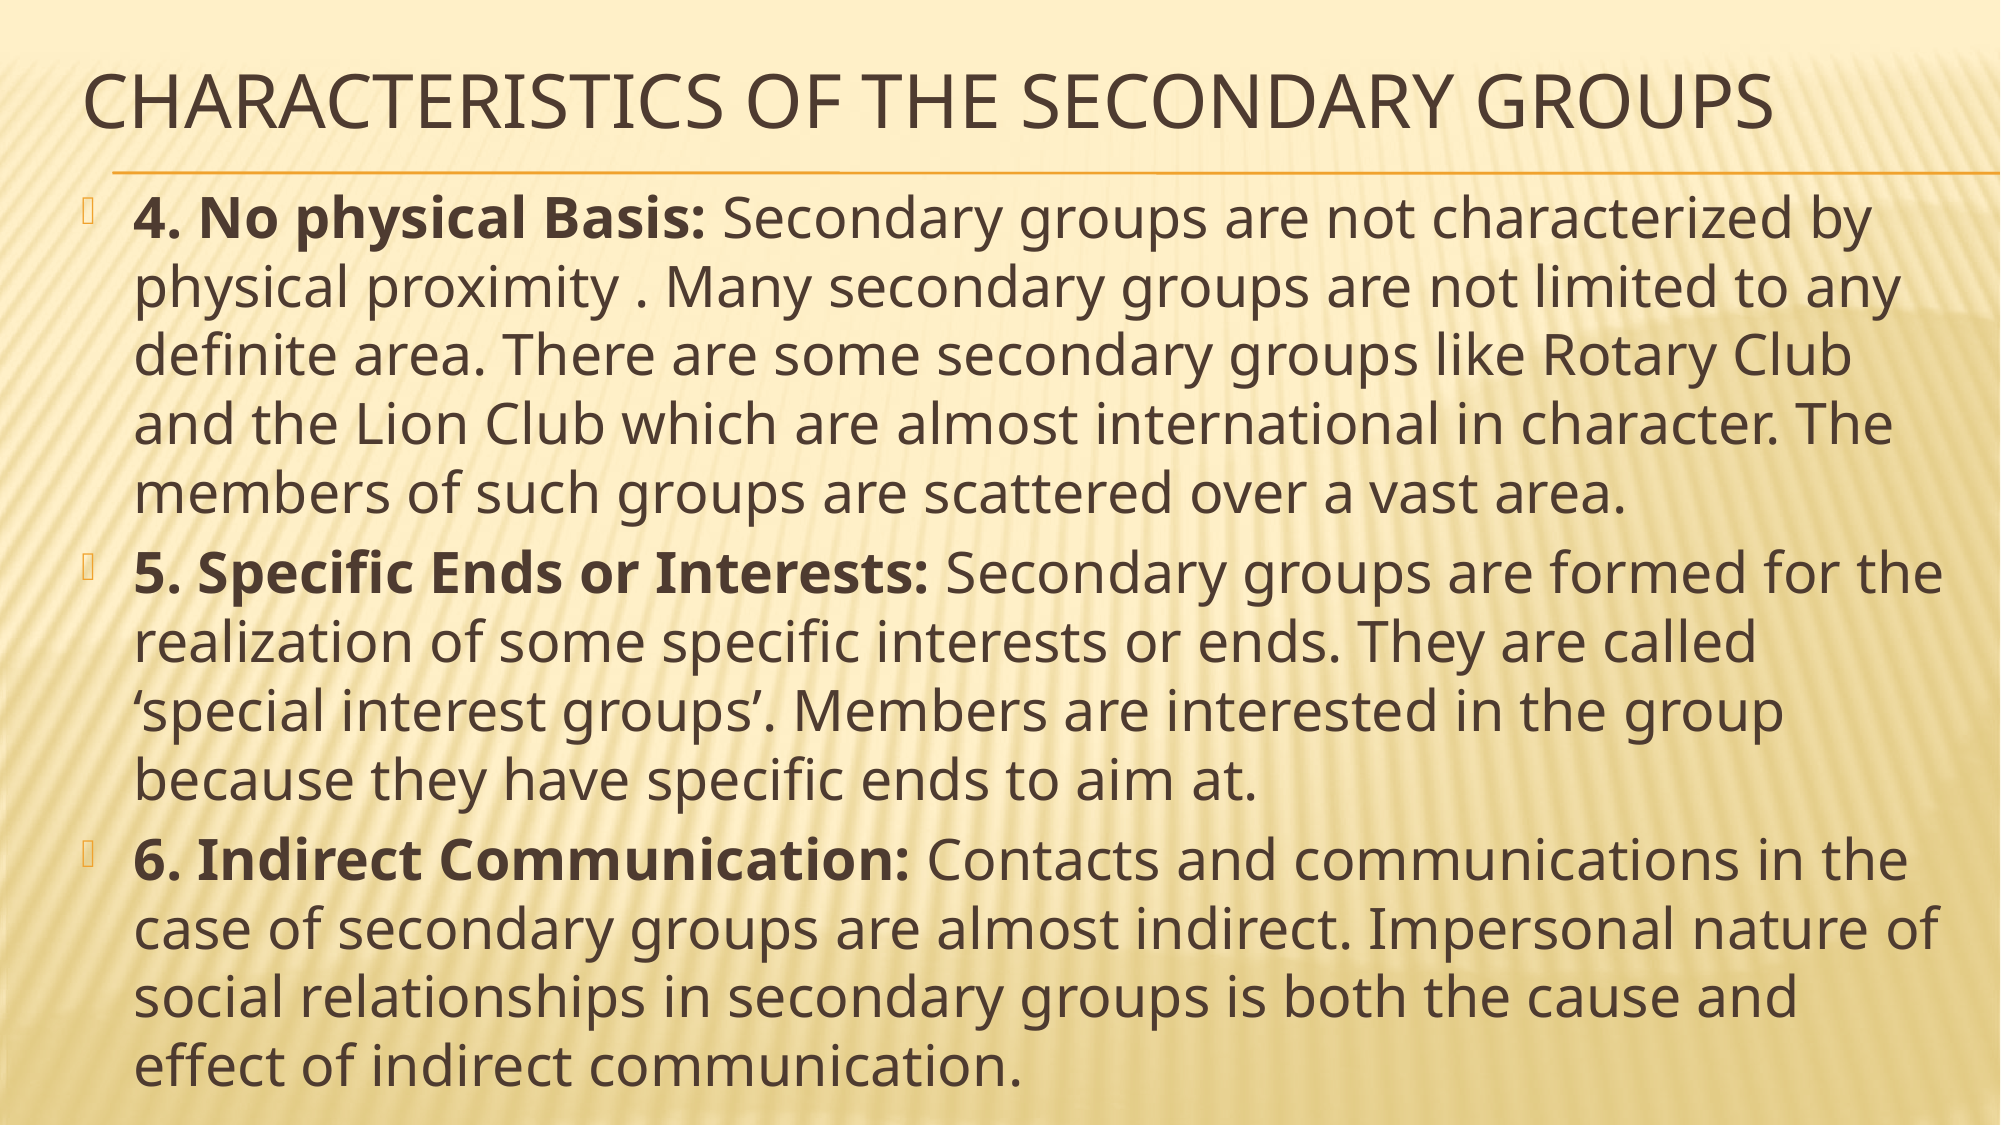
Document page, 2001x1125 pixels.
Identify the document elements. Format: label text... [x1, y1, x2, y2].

title Characteristics of the Secondary Groups [66, 23, 1967, 173]
list 4. No physical Basis: Secondary groups are not characterized by physical proximity . Many secondary groups are not limited to any definite area. There are some secondary groups like Rotary Club and the Lion Club which are almost international in character. The members of such groups are scattered over a vast area. 5. Specific Ends or Interests: Secondary groups are formed for the realization of some specific interests or ends. They are called ‘special interest groups’. Members are interested in the group because they have specific ends to aim at. 6. Indirect Communication: Contacts and communications in the case of secondary groups are almost indirect. Impersonal nature of social relationships in secondary groups is both the cause and effect of indirect communication. [66, 173, 1967, 1125]
